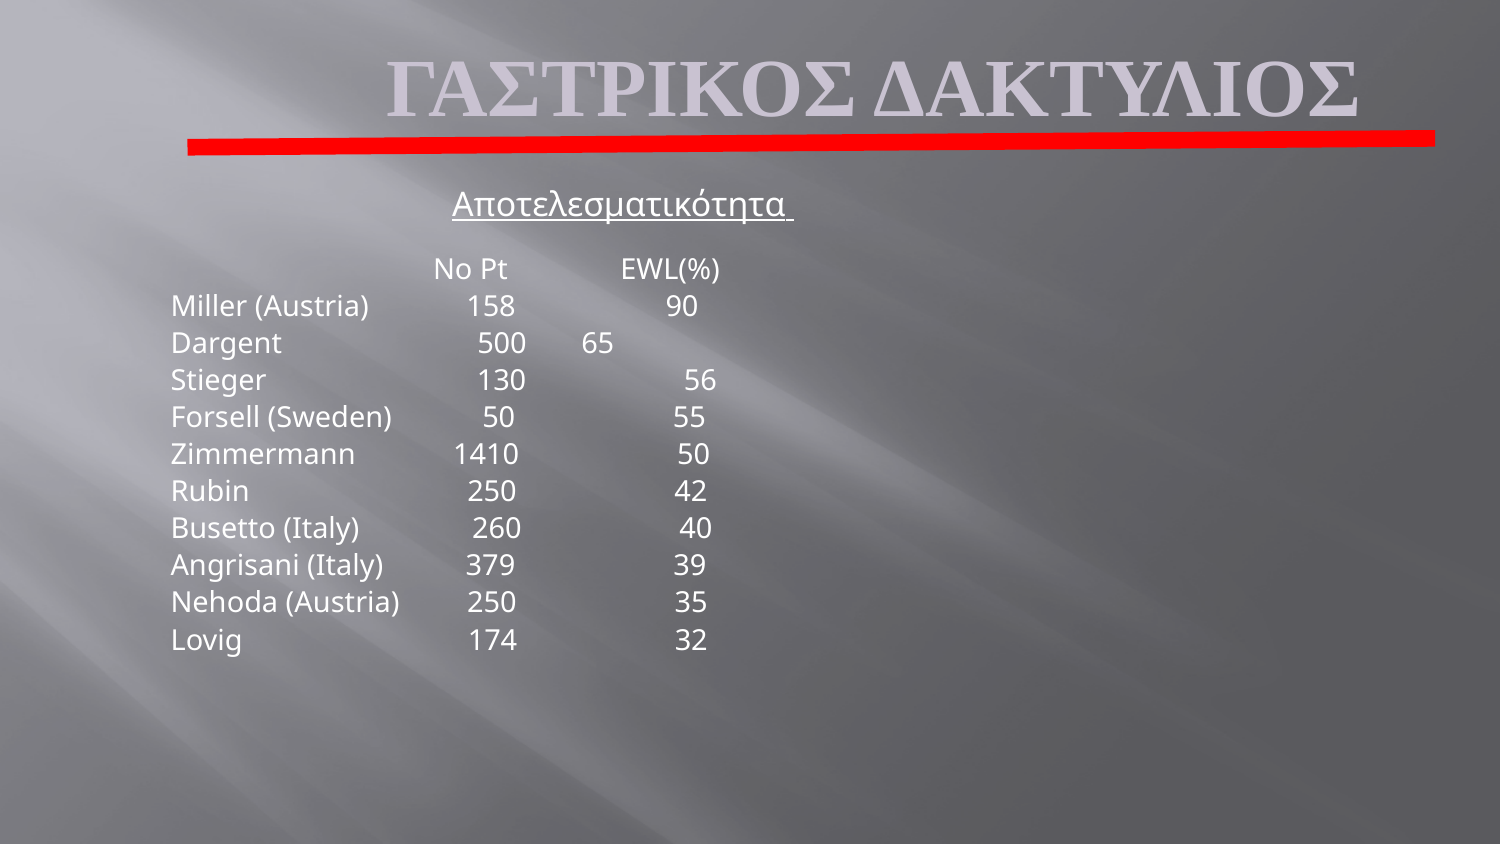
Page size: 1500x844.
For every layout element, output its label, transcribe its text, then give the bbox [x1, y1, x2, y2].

text_box Γαστρικοσ δακτυλιοσ [371, 0, 1385, 141]
list Αποτελεσματικότητα No Pt EWL(%) Miller (Austria) 158 90 Dargent 500 65 Stieger 130 56 Forsell (Sweden) 50 55 Zimmermann 1410 50 Rubin 250 42 Busetto (Italy) 260 40 Angrisani (Italy) 379 39 Nehoda (Austria) 250 35 Lovig 174 32 [134, 179, 1091, 668]
